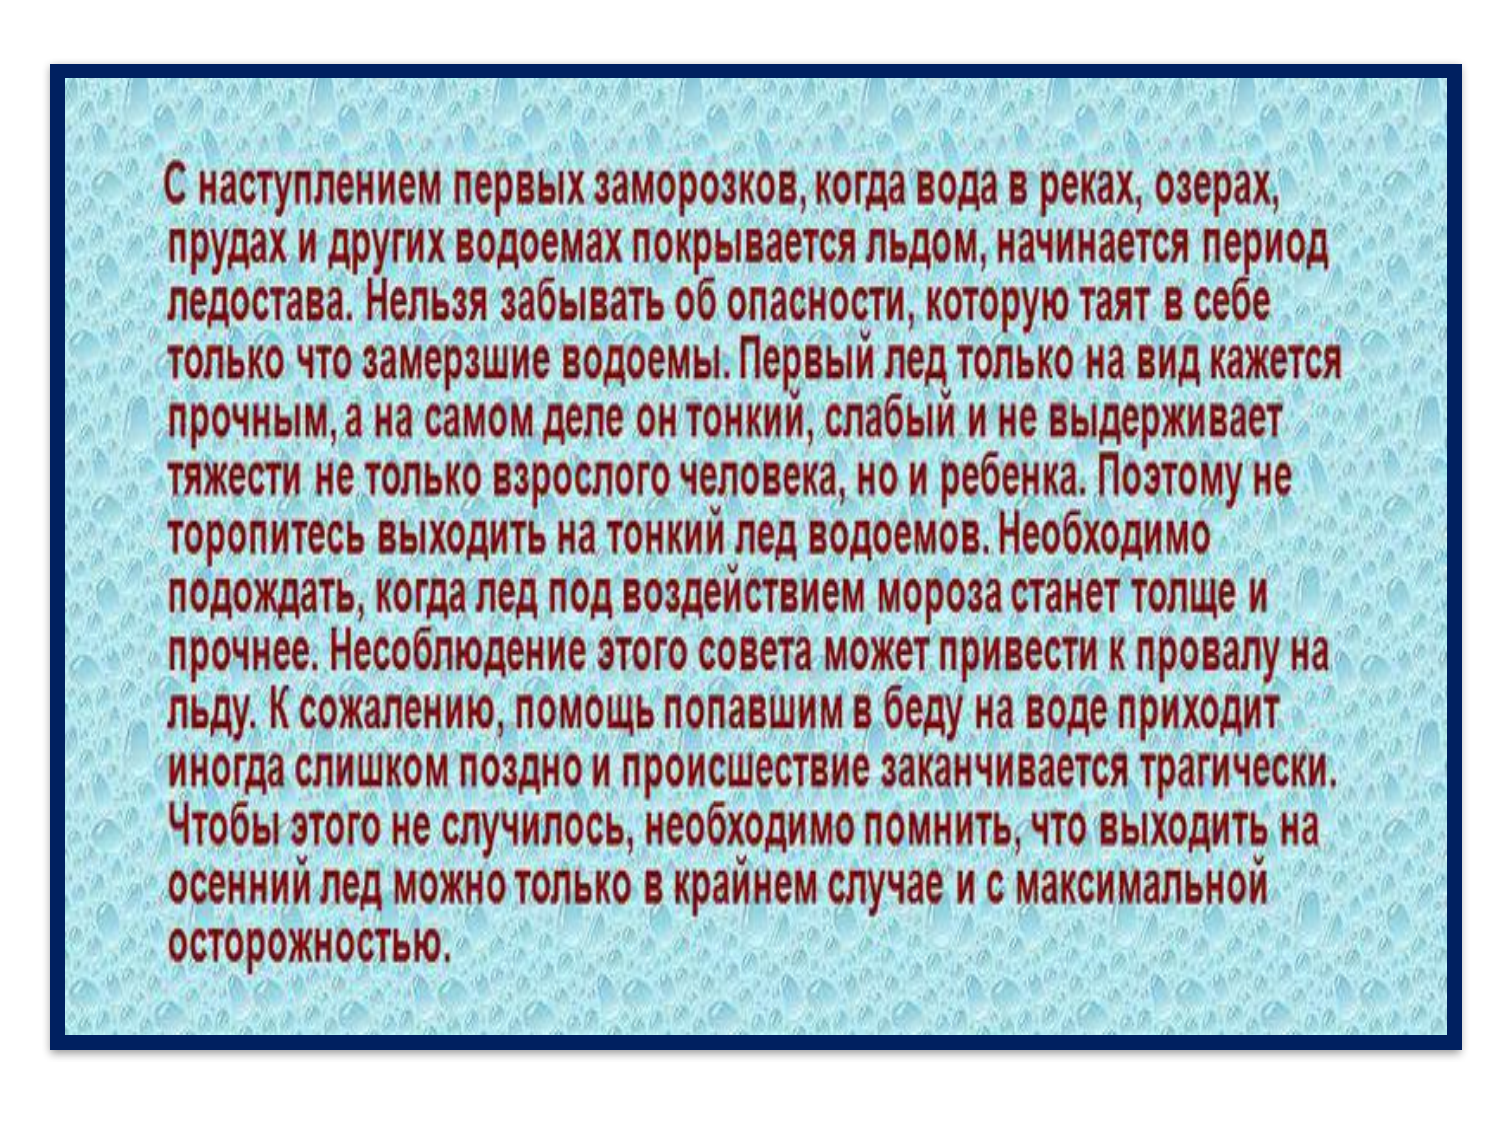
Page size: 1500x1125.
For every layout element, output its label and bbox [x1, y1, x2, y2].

picture [64, 77, 1448, 1036]
